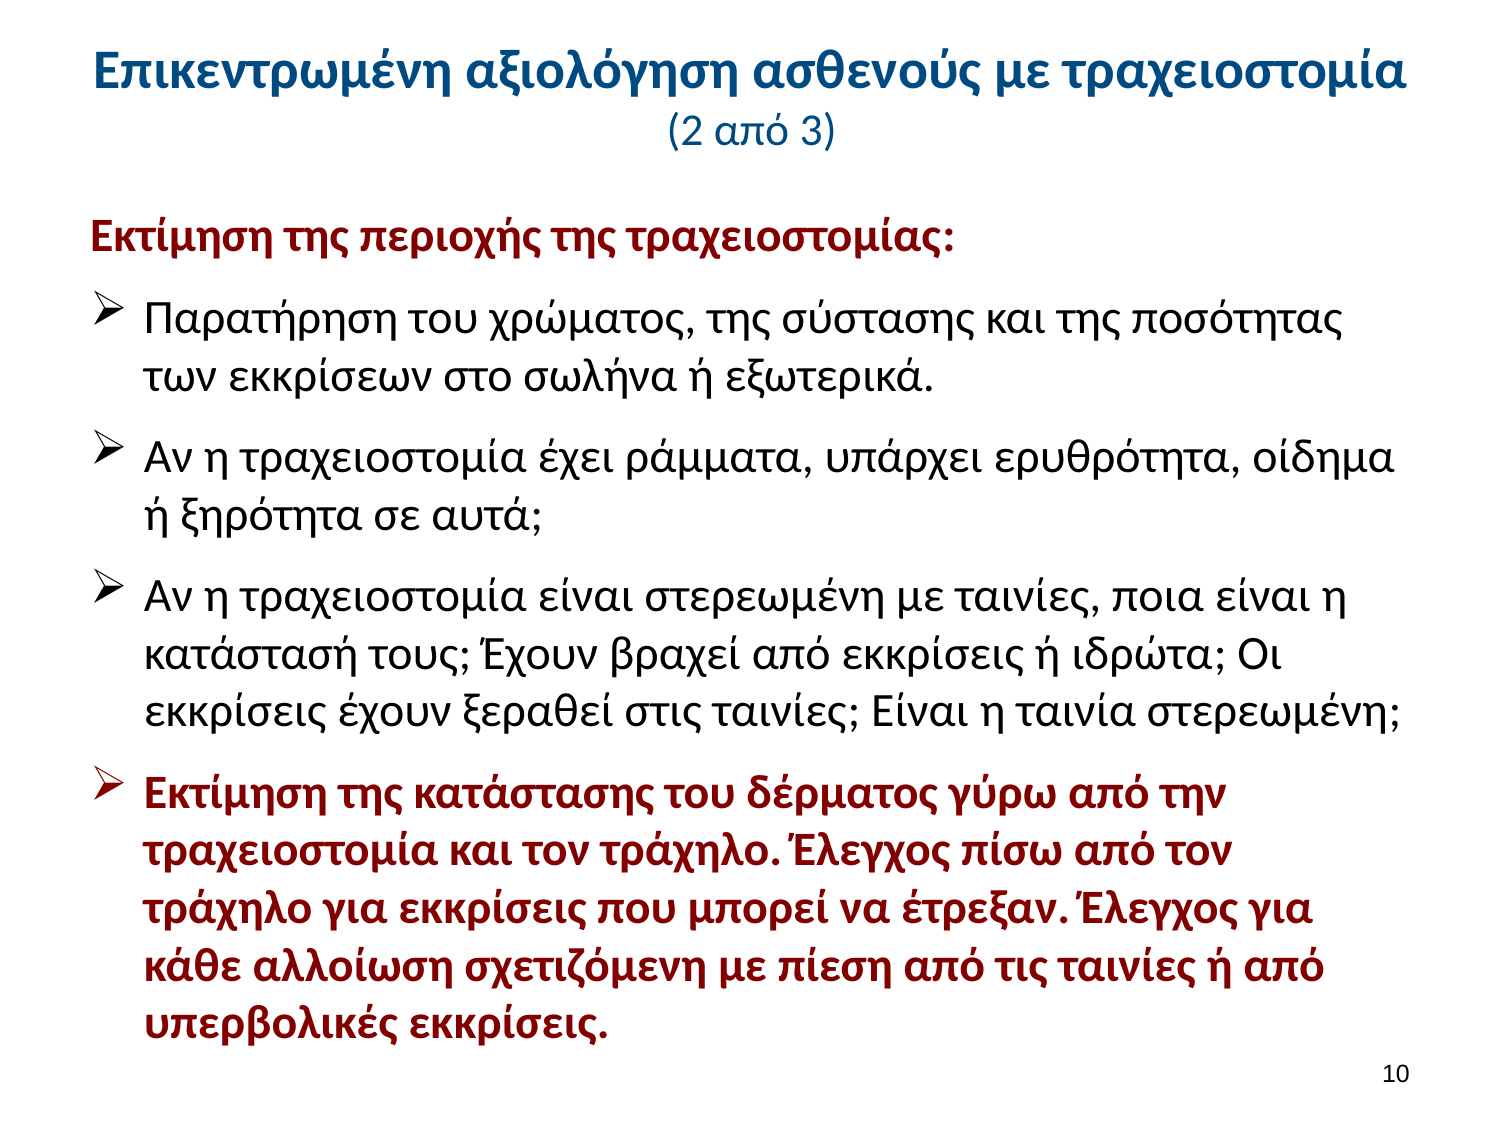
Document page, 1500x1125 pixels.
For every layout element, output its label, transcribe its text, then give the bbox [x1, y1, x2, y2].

title Επικεντρωμένη αξιολόγηση ασθενούς με τραχειοστομία (2 από 3) [76, 19, 1427, 169]
list Εκτίμηση της περιοχής της τραχειοστομίας: Παρατήρηση του χρώματος, της σύστασης και της ποσότητας των εκκρίσεων στο σωλήνα ή εξωτερικά. Αν η τραχειοστομία έχει ράμματα, υπάρχει ερυθρότητα, οίδημα ή ξηρότητα σε αυτά; Αν η τραχειοστομία είναι στερεωμένη με ταινίες, ποια είναι η κατάστασή τους; Έχουν βραχεί από εκκρίσεις ή ιδρώτα; Οι εκκρίσεις έχουν ξεραθεί στις ταινίες; Είναι η ταινία στερεωμένη; Εκτίμηση της κατάστασης του δέρματος γύρω από την τραχειοστομία και τον τράχηλο. Έλεγχος πίσω από τον τράχηλο για εκκρίσεις που μπορεί να έτρεξαν. Έλεγχος για κάθε αλλοίωση σχετιζόμενη με πίεση από τις ταινίες ή από υπερβολικές εκκρίσεις. [75, 196, 1425, 1083]
slide_number 9 [1074, 1042, 1425, 1103]
